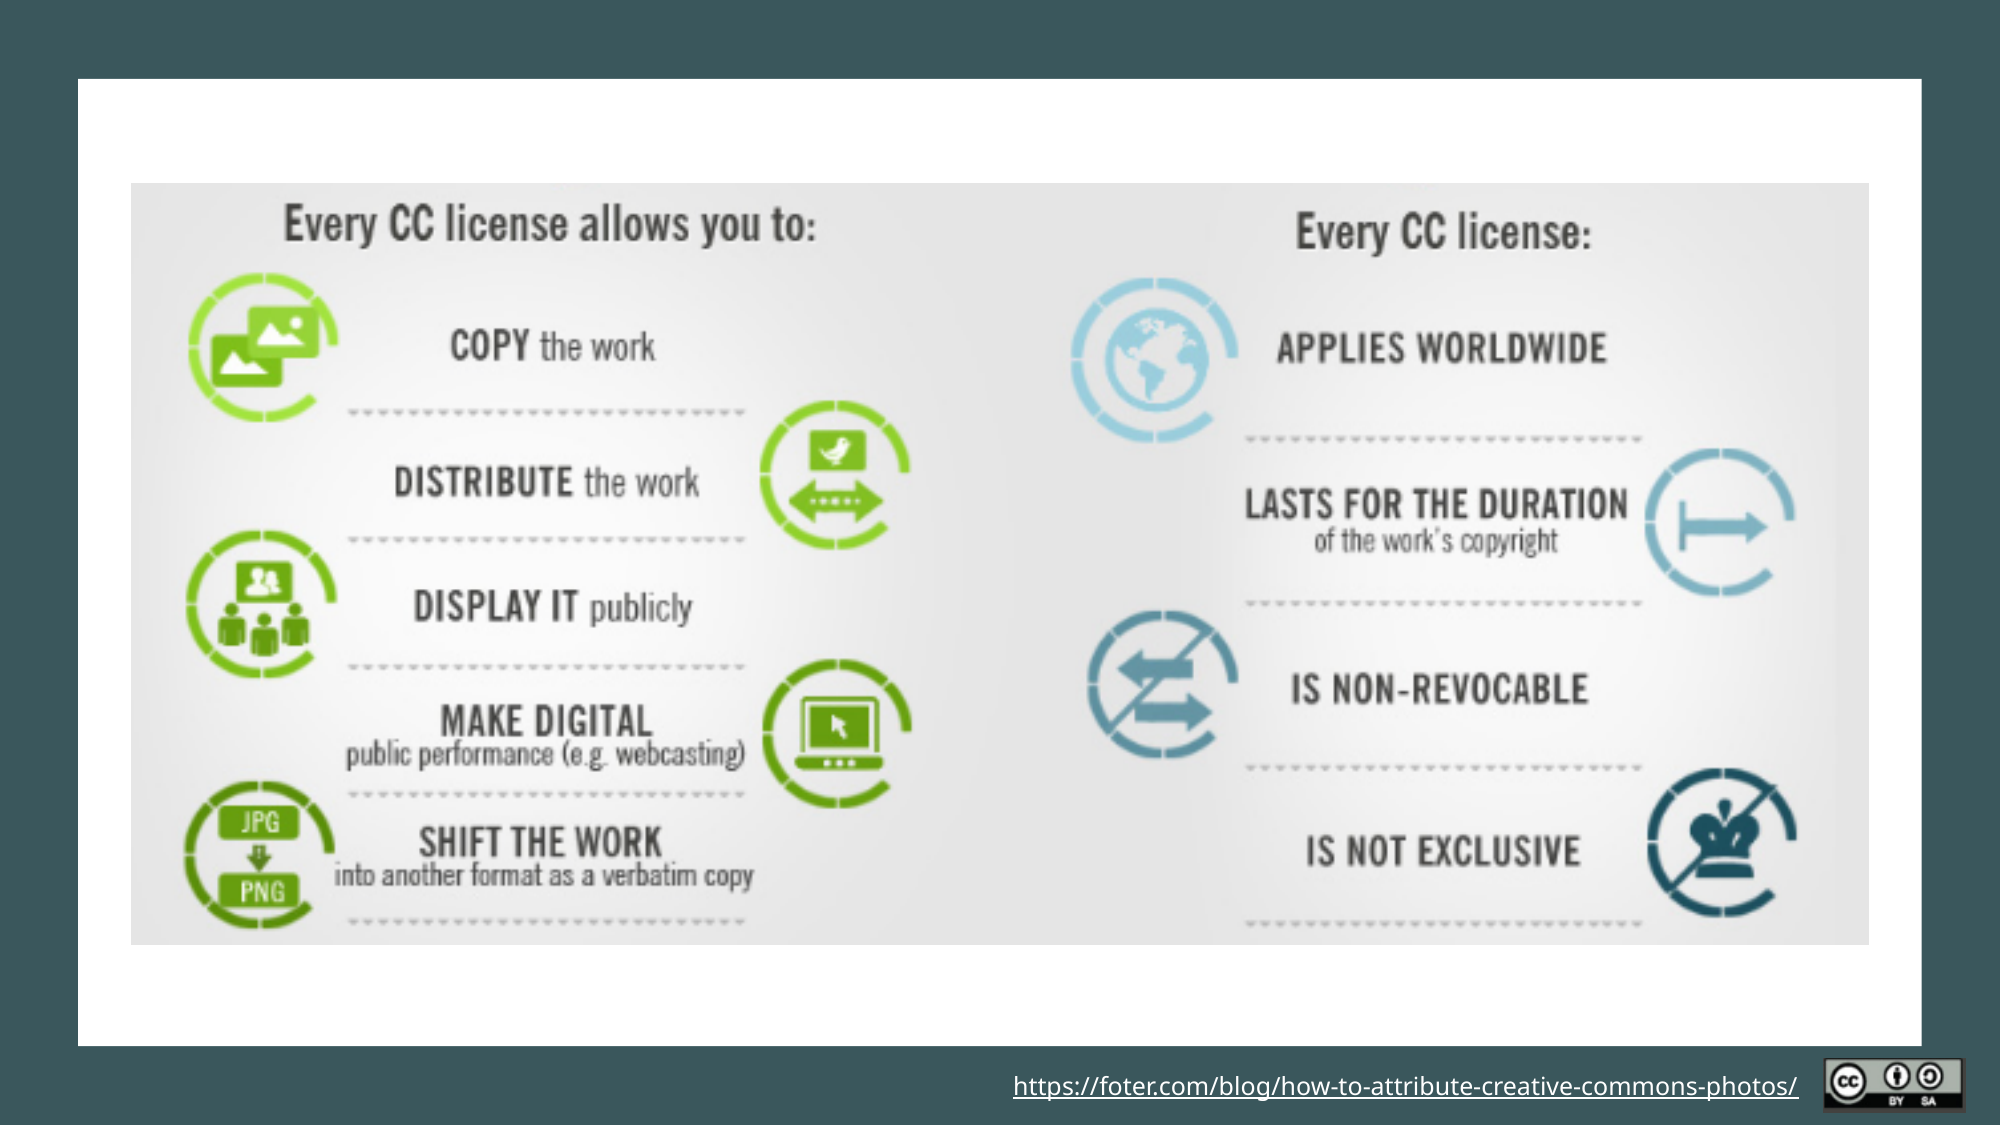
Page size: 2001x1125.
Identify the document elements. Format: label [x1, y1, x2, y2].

picture [130, 183, 1870, 945]
text_box [0, 0, 2000, 1125]
text_box [77, 77, 1923, 1048]
text_box [997, 1058, 1967, 1113]
